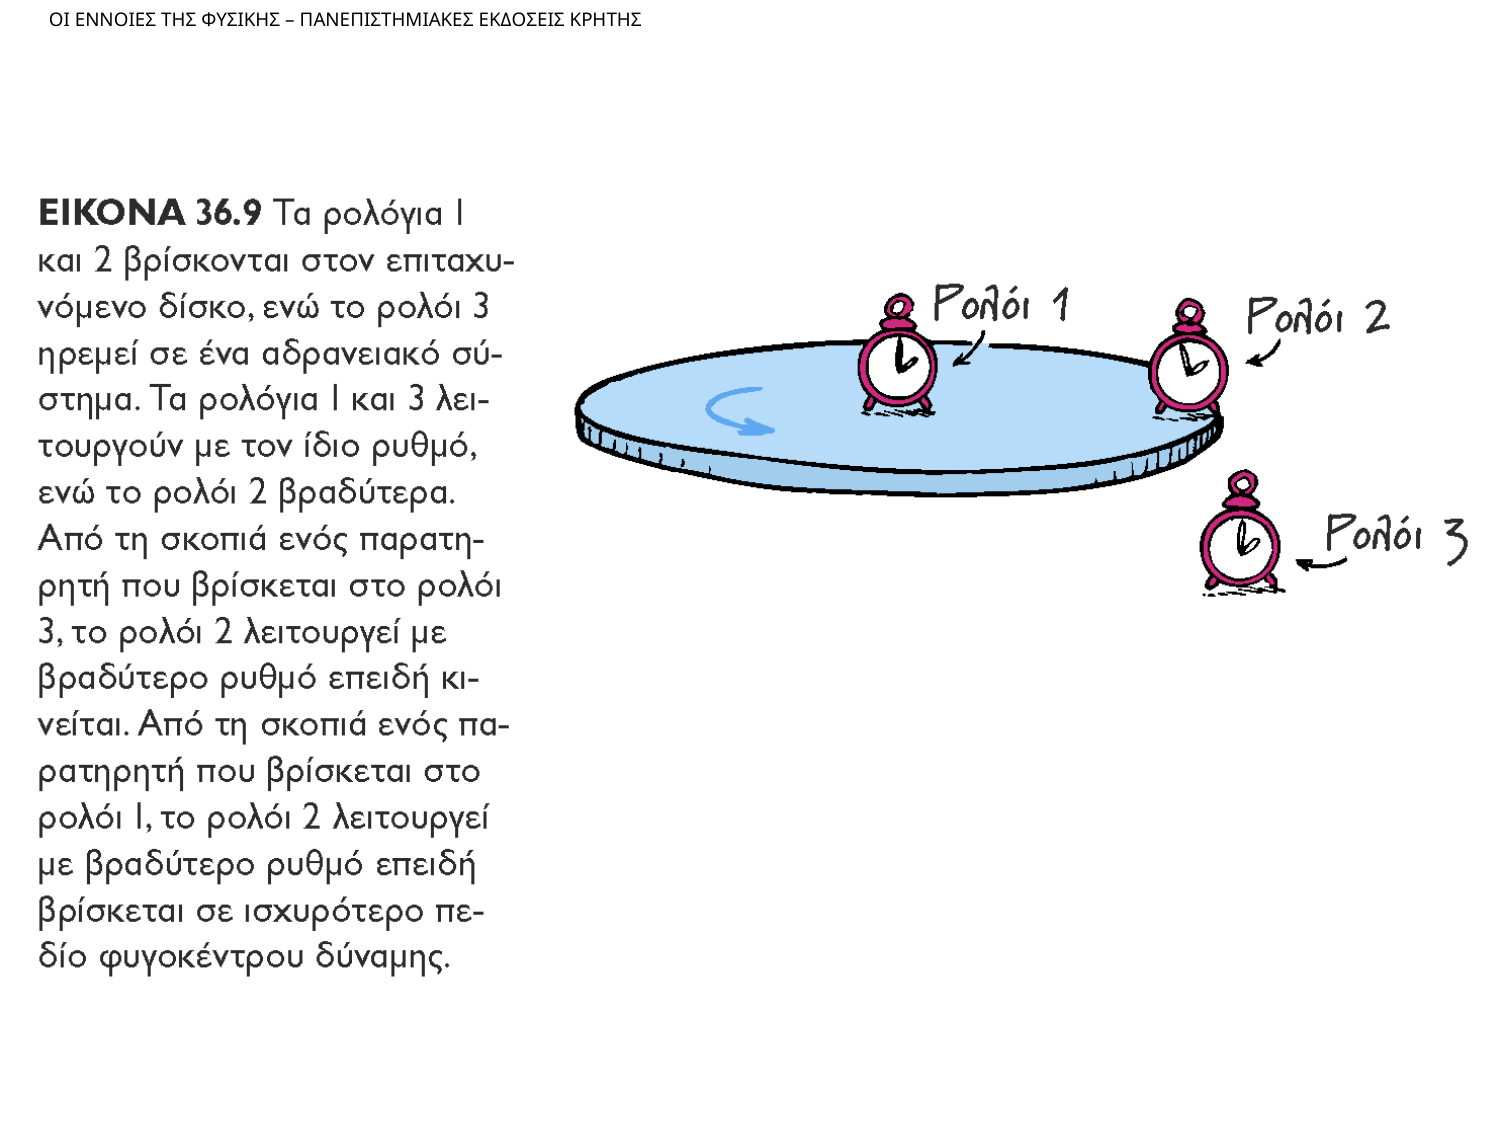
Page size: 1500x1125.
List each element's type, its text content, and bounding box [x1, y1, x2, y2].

picture [0, 155, 1500, 1013]
text_box OI ENNOIEΣ THΣ ΦYΣIKHΣ – ΠANEΠIΣTHMIAKEΣ EKΔOΣEIΣ KPHTHΣ [34, 0, 657, 38]
